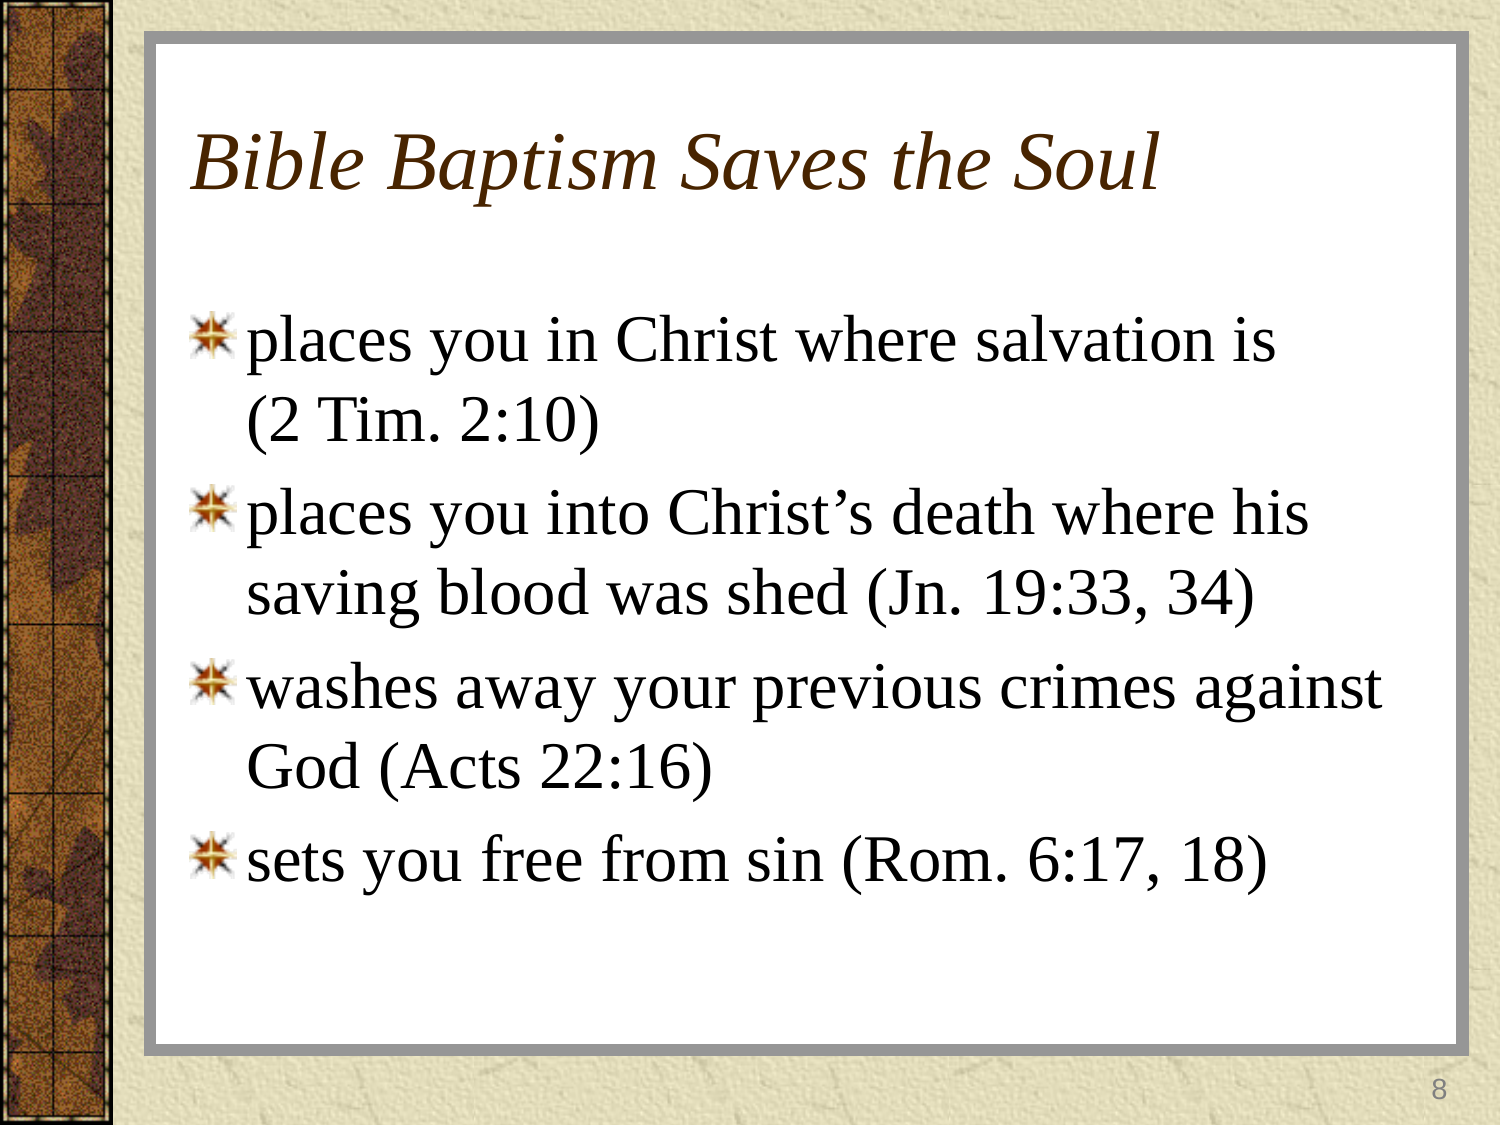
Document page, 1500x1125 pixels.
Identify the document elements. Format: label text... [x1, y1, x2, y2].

picture [0, 0, 1500, 1125]
picture [189, 831, 237, 879]
slide_number 8 [1149, 1050, 1463, 1125]
picture [189, 658, 237, 705]
picture [189, 311, 237, 359]
title Bible Baptism Saves the Soul [174, 62, 1450, 250]
list places you in Christ where salvation is (2 Tim. 2:10) places you into Christ’s death where his saving blood was shed (Jn. 19:33, 34) washes away your previous crimes against God (Acts 22:16) sets you free from sin (Rom. 6:17, 18) [174, 287, 1450, 963]
picture [189, 484, 237, 532]
